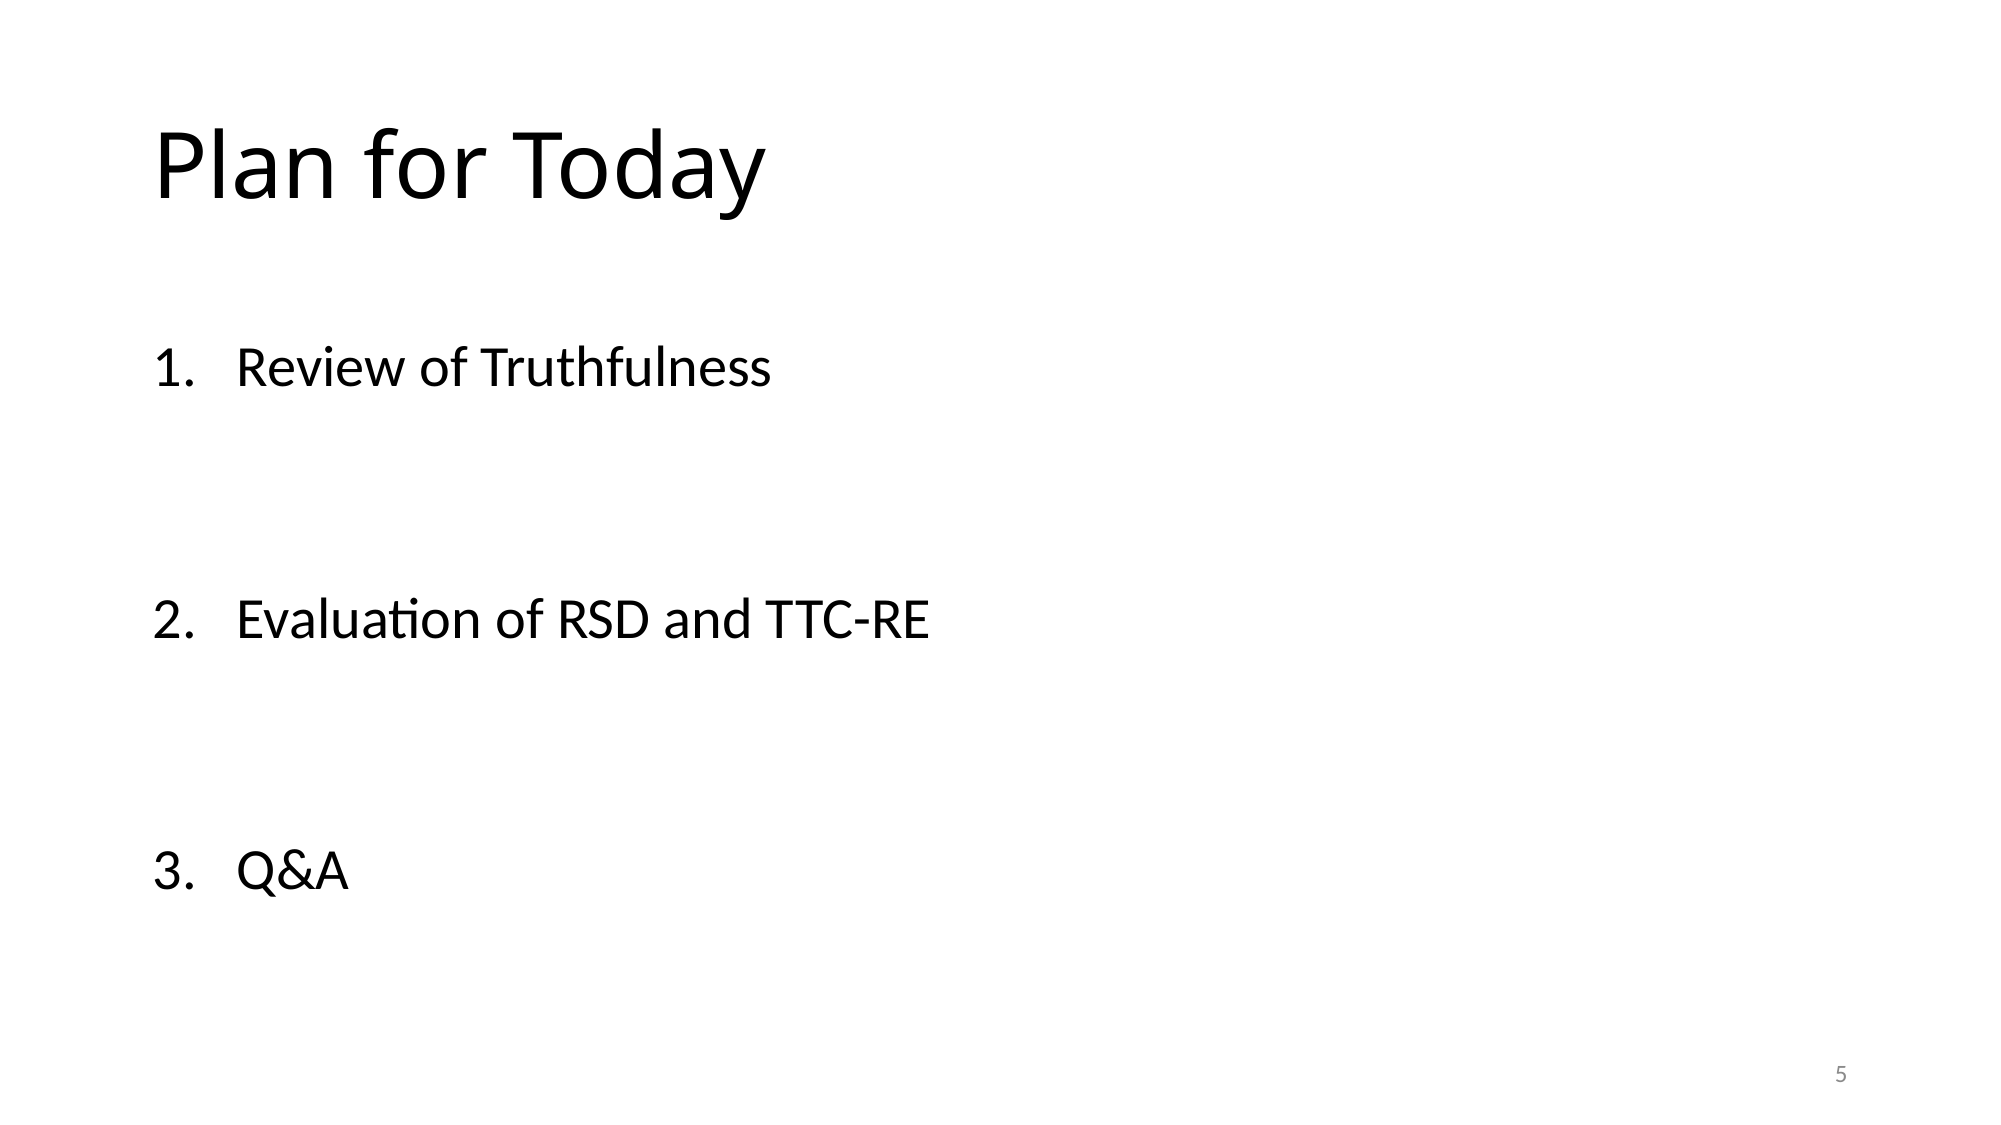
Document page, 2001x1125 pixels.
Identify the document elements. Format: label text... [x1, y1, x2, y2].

list Review of Truthfulness Evaluation of RSD and TTC-RE Q&A [137, 328, 1863, 1043]
title Plan for Today [137, 59, 1863, 278]
slide_number 4 [1412, 1042, 1863, 1103]
